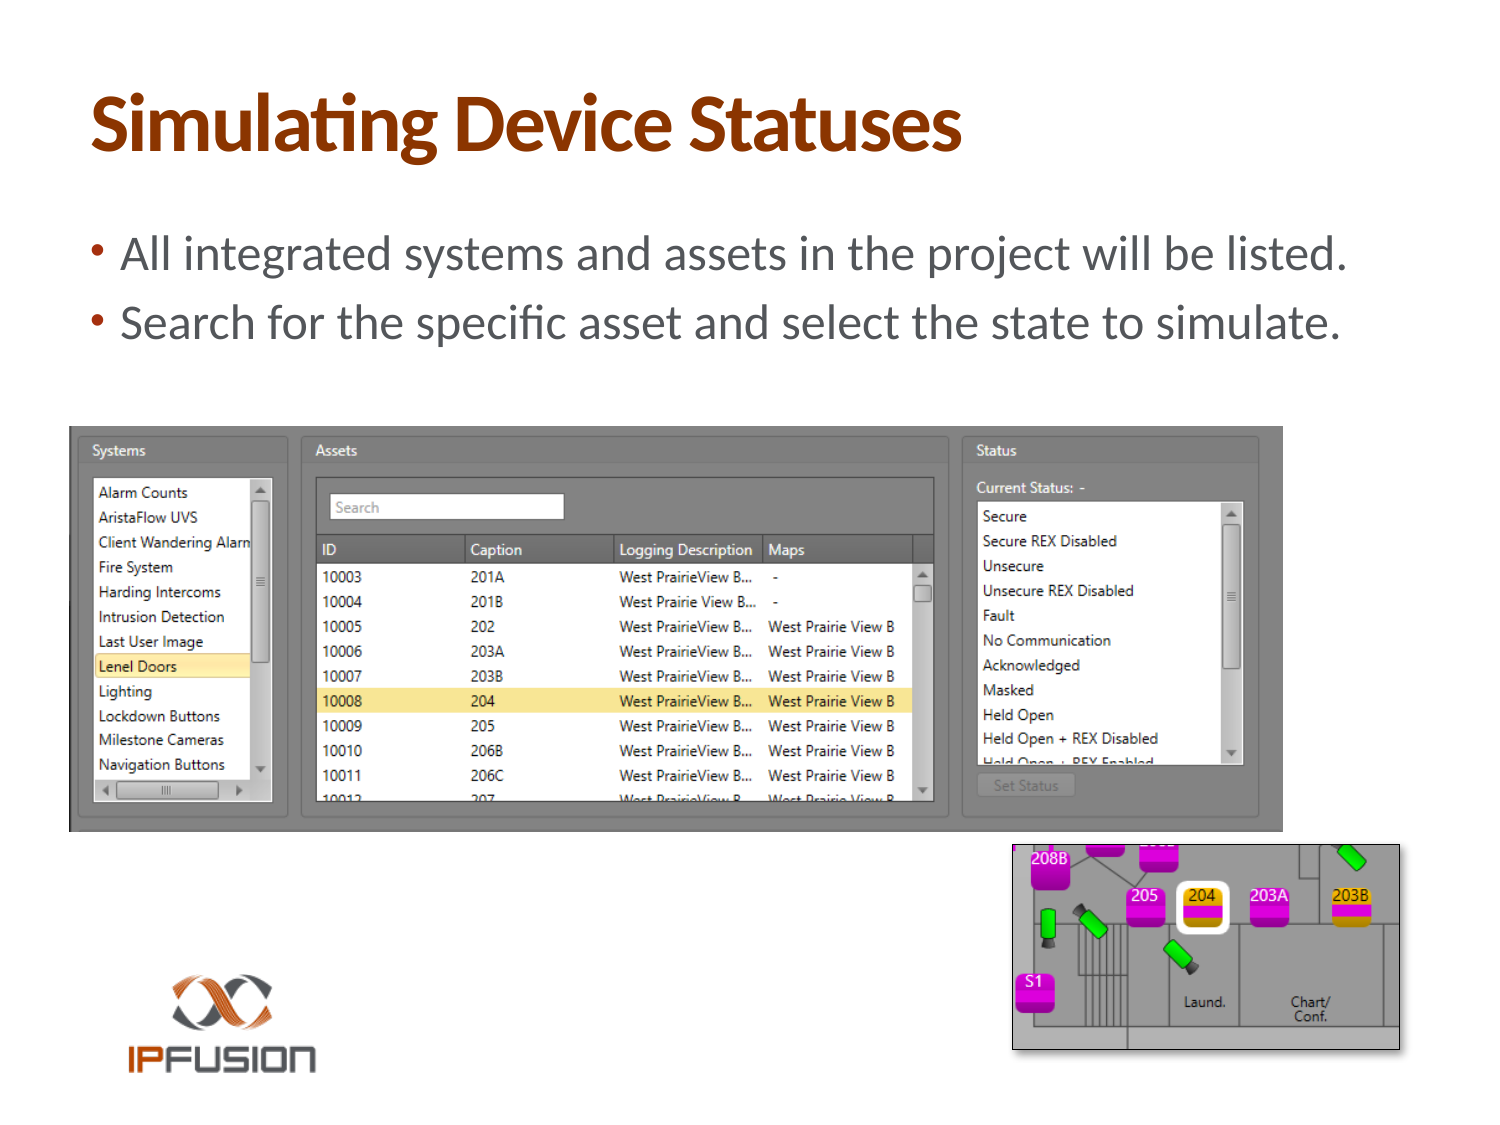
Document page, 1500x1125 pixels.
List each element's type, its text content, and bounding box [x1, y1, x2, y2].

picture [112, 1050, 332, 1073]
list All integrated systems and assets in the project will be listed. Search for the specific asset and select the state to simulate. [75, 212, 1425, 1050]
picture [1012, 844, 1401, 1051]
picture [69, 426, 1283, 832]
title Simulating Device Statuses [75, 35, 1425, 200]
